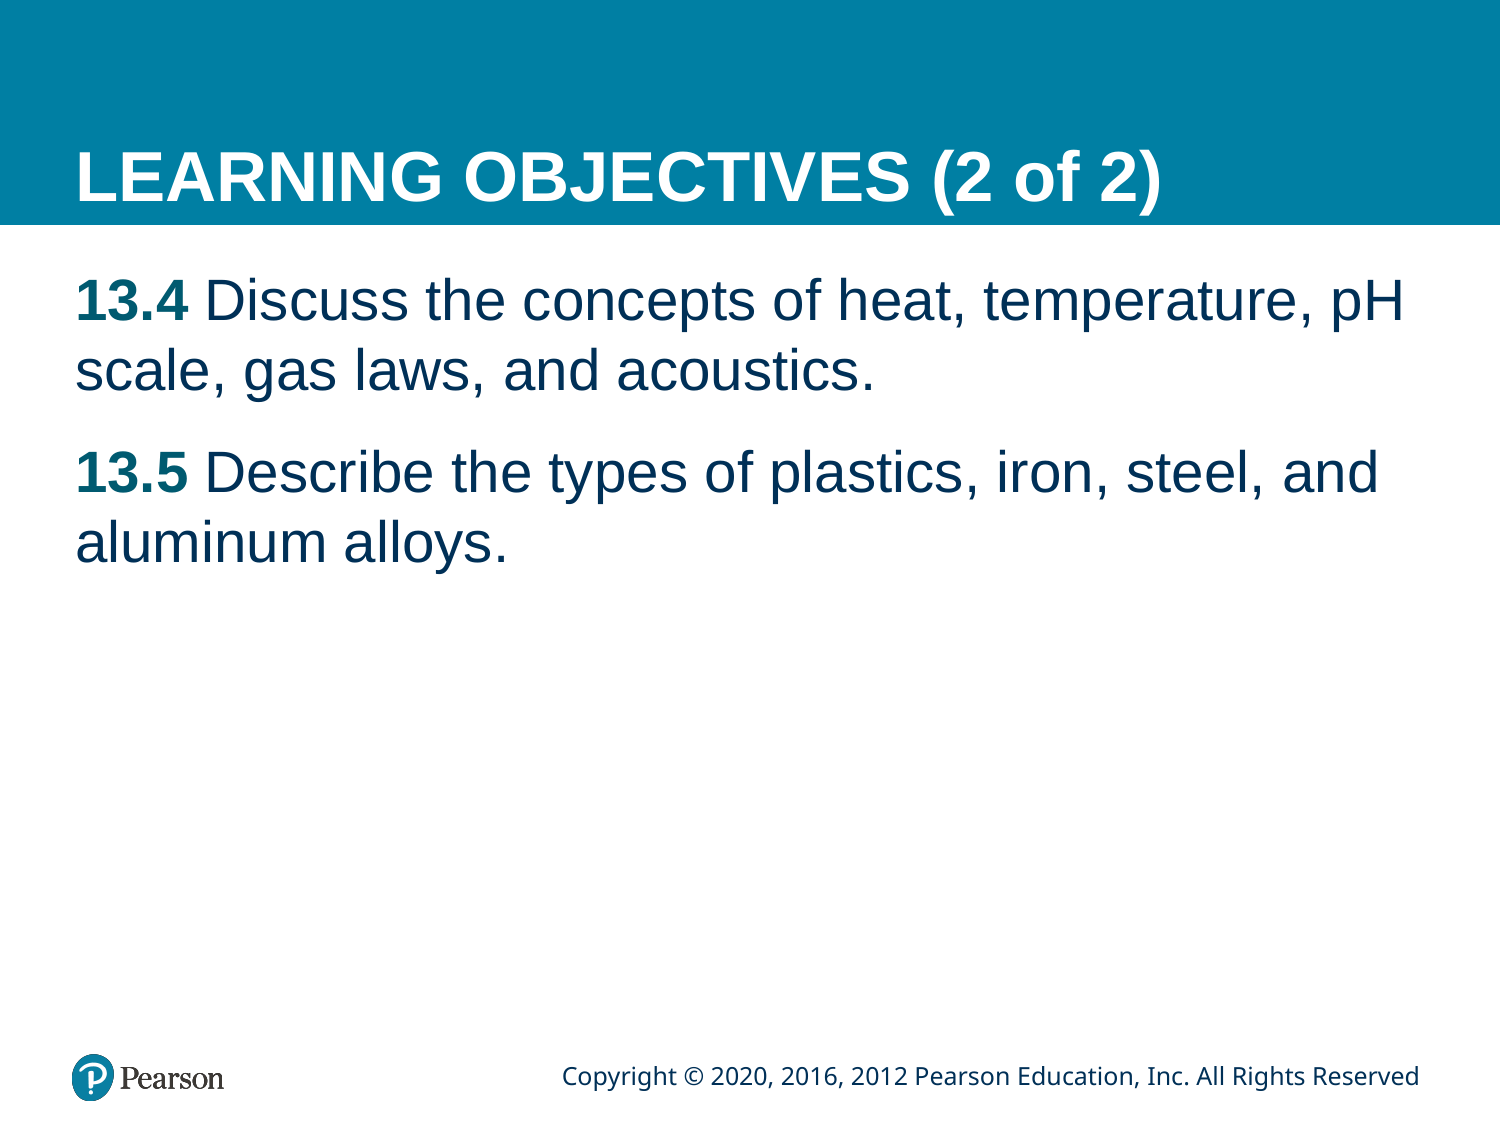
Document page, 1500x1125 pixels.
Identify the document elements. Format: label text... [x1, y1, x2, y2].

list 13.4 Discuss the concepts of heat, temperature, pH scale, gas laws, and acoustics. 13.5 Describe the types of plastics, iron, steel, and aluminum alloys. [75, 262, 1425, 1005]
picture [72, 1088, 83, 1101]
picture [72, 1054, 87, 1070]
title LEARNING OBJECTIVES (2 of 2) [75, 35, 1425, 216]
picture [80, 1063, 106, 1088]
picture [98, 1054, 224, 1101]
